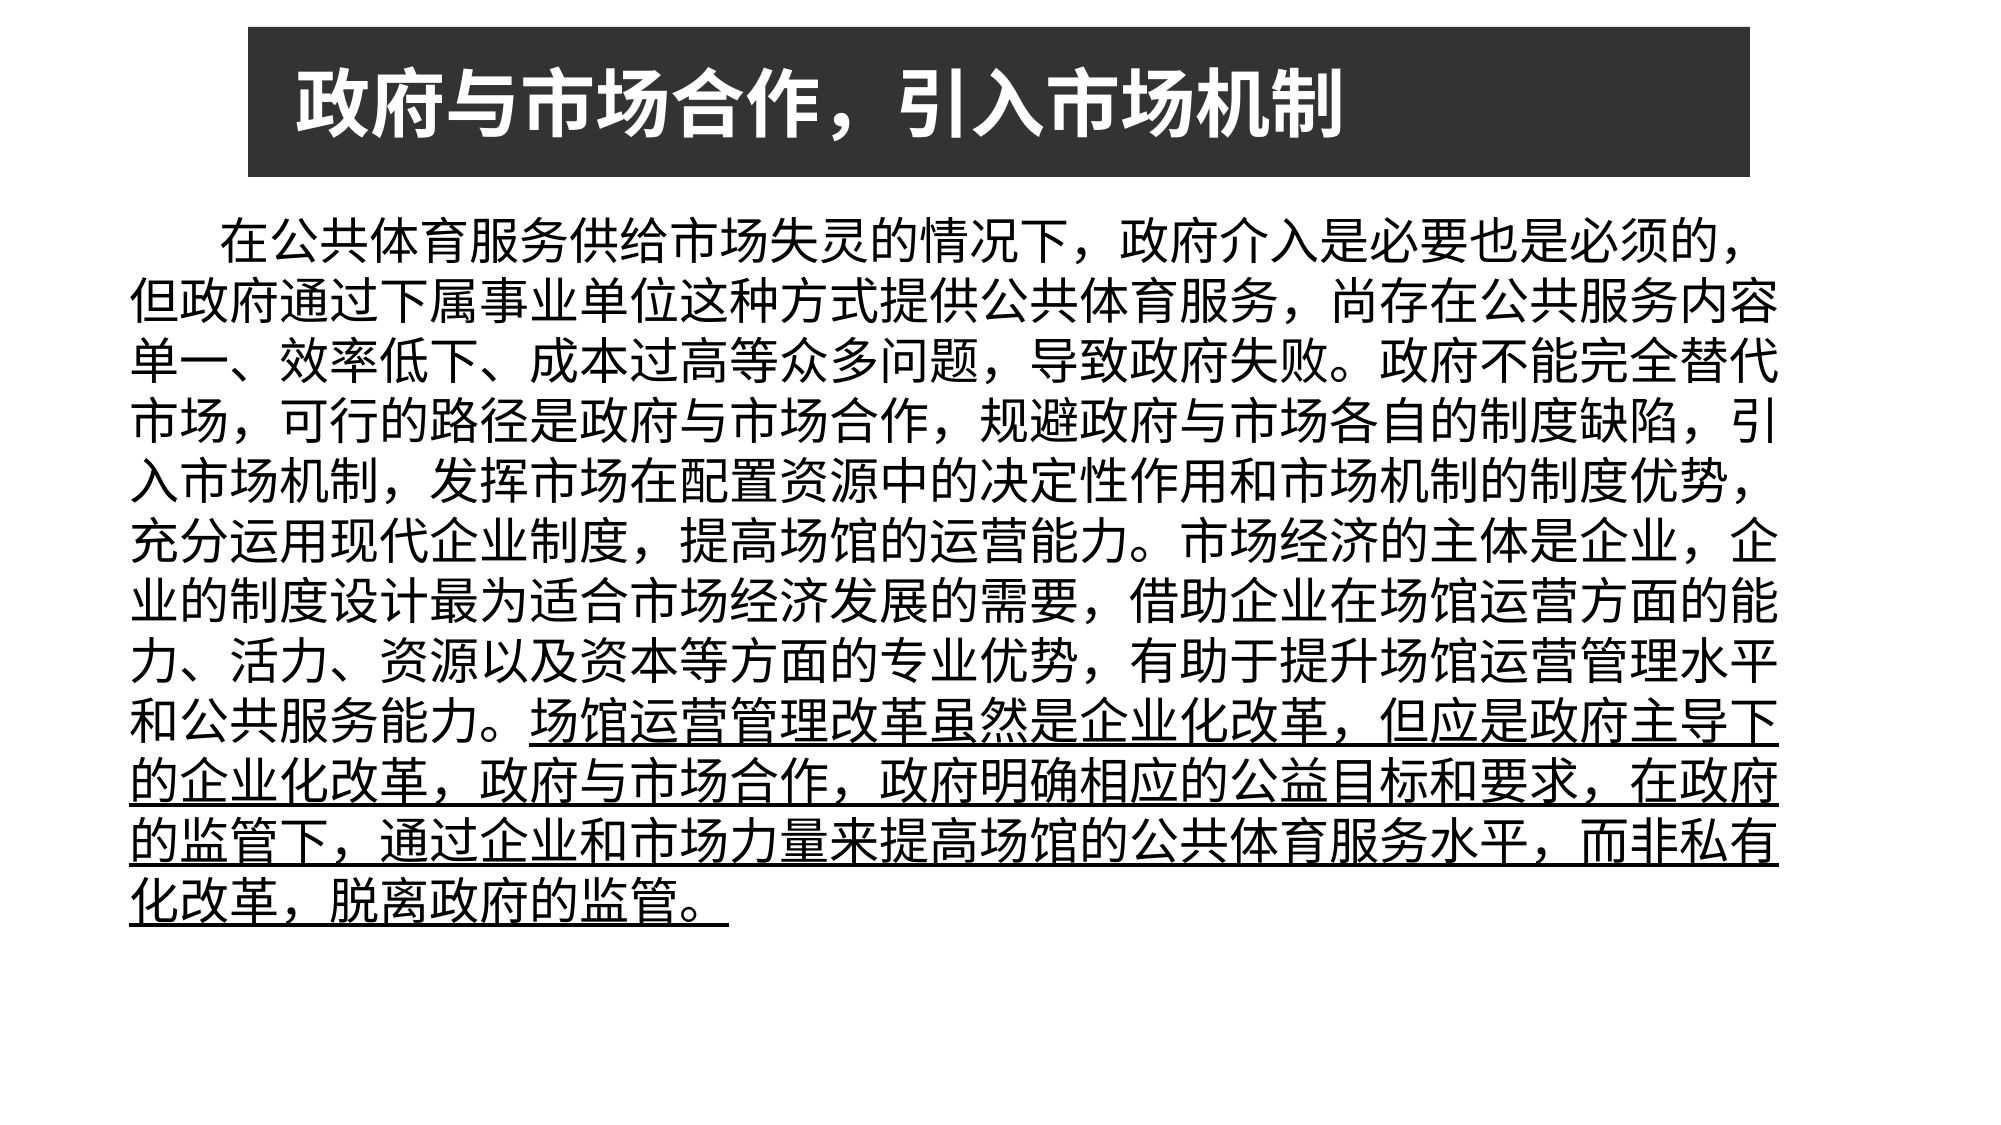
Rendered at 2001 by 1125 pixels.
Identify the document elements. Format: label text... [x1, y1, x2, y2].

title 政府与市场合作，引入市场机制 [247, 26, 1751, 178]
text_box 在公共体育服务供给市场失灵的情况下，政府介入是必要也是必须的，但政府通过下属事业单位这种方式提供公共体育服务，尚存在公共服务内容单一、效率低下、成本过高等众多问题，导致政府失败。政府不能完全替代市场，可行的路径是政府与市场合作，规避政府与市场各自的制度缺陷，引入市场机制，发挥市场在配置资源中的决定性作用和市场机制的制度优势，充分运用现代企业制度，提高场馆的运营能力。市场经济的主体是企业，企业的制度设计最为适合市场经济发展的需要，借助企业在场馆运营方面的能力、活力、资源以及资本等方面的专业优势，有助于提升场馆运营管理水平和公共服务能力。场馆运营管理改革虽然是企业化改革，但应是政府主导下的企业化改革，政府与市场合作，政府明确相应的公益目标和要求，在政府的监管下，通过企业和市场力量来提高场馆的公共体育服务水平，而非私有化改革，脱离政府的监管。 [114, 202, 1824, 937]
